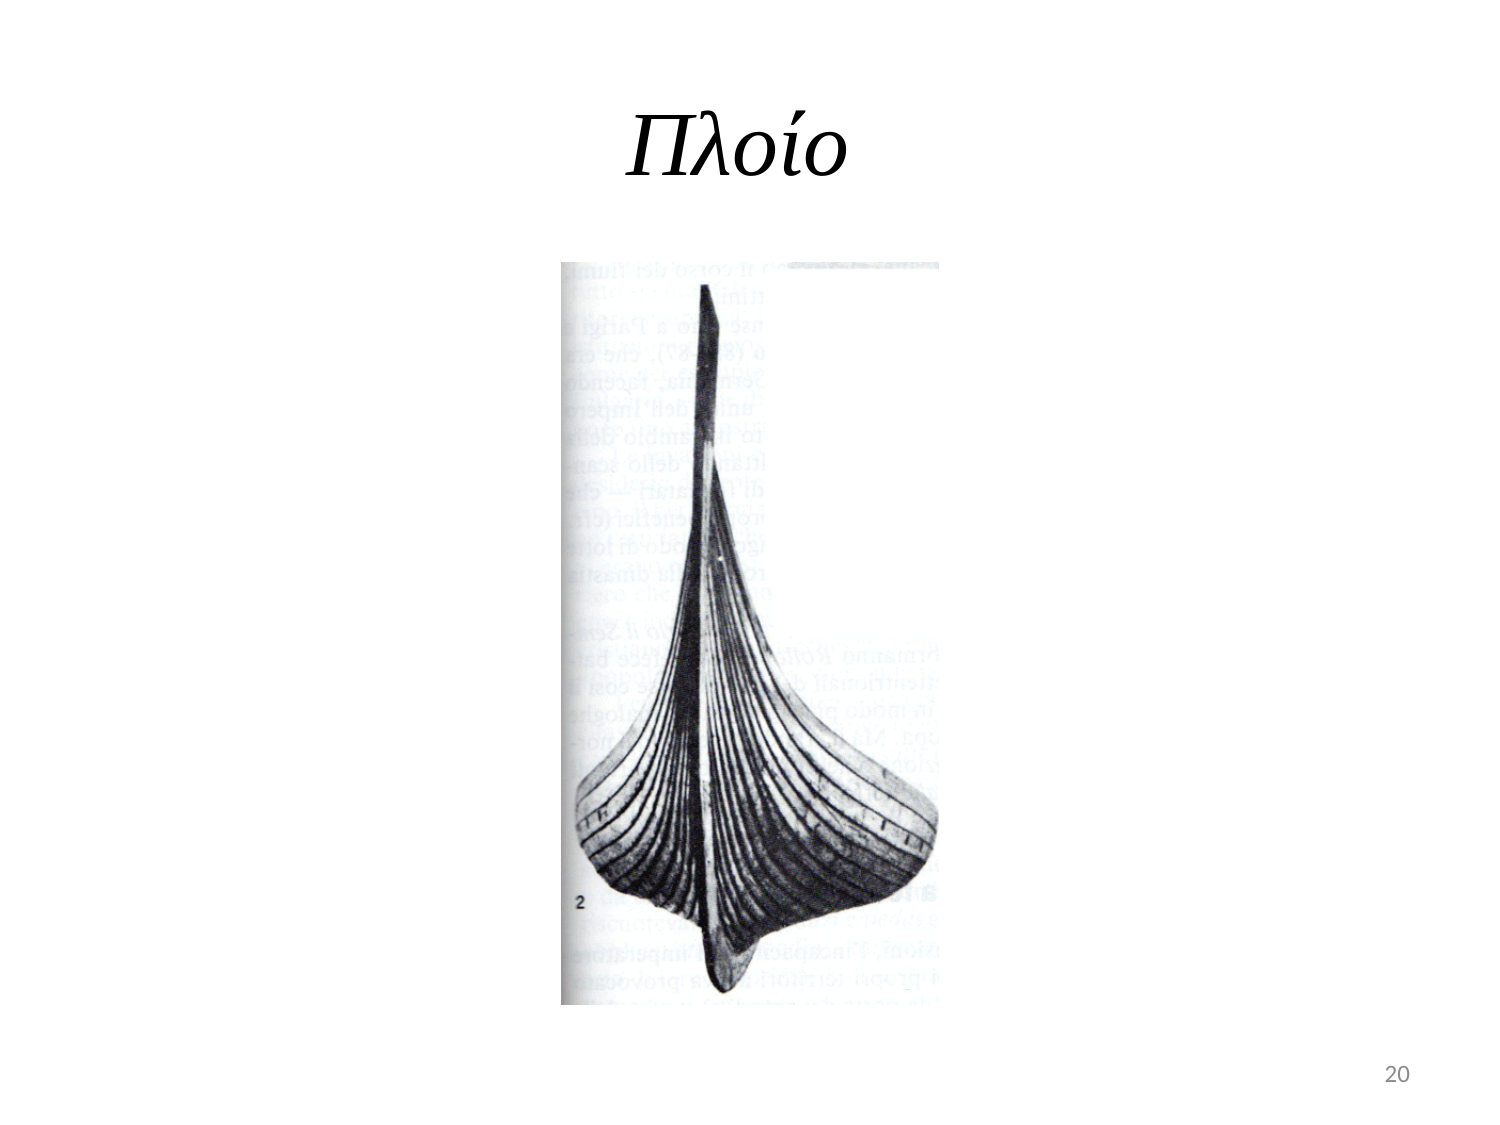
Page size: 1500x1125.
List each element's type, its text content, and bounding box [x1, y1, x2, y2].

slide_number 20 [1074, 1042, 1425, 1103]
title Πλοίο [75, 45, 1425, 233]
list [561, 262, 939, 1006]
